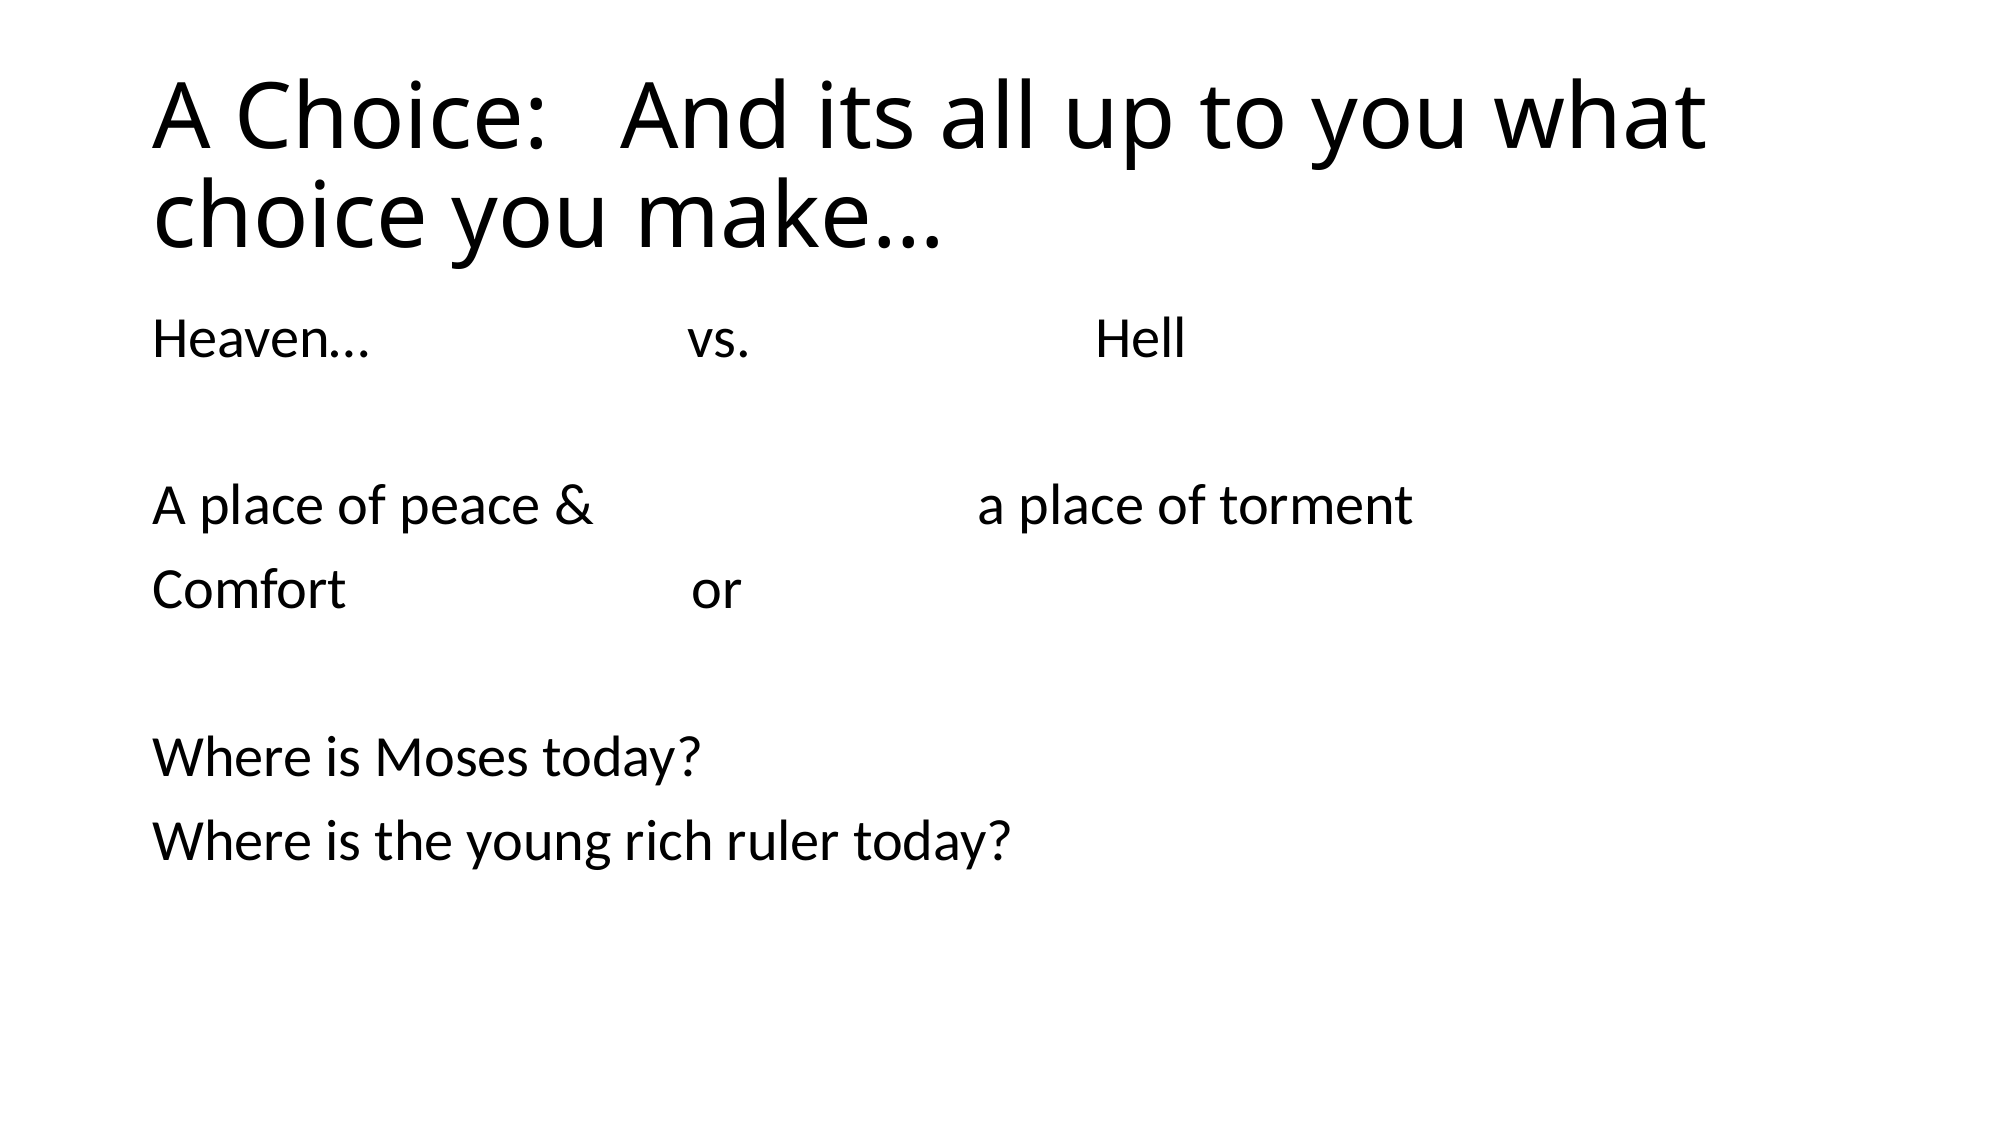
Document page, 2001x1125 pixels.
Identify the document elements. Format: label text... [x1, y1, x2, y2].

list Heaven… vs. Hell A place of peace & a place of torment Comfort or Where is Moses today? Where is the young rich ruler today? [137, 299, 1863, 1014]
title A Choice: And its all up to you what choice you make… [137, 59, 1863, 278]
